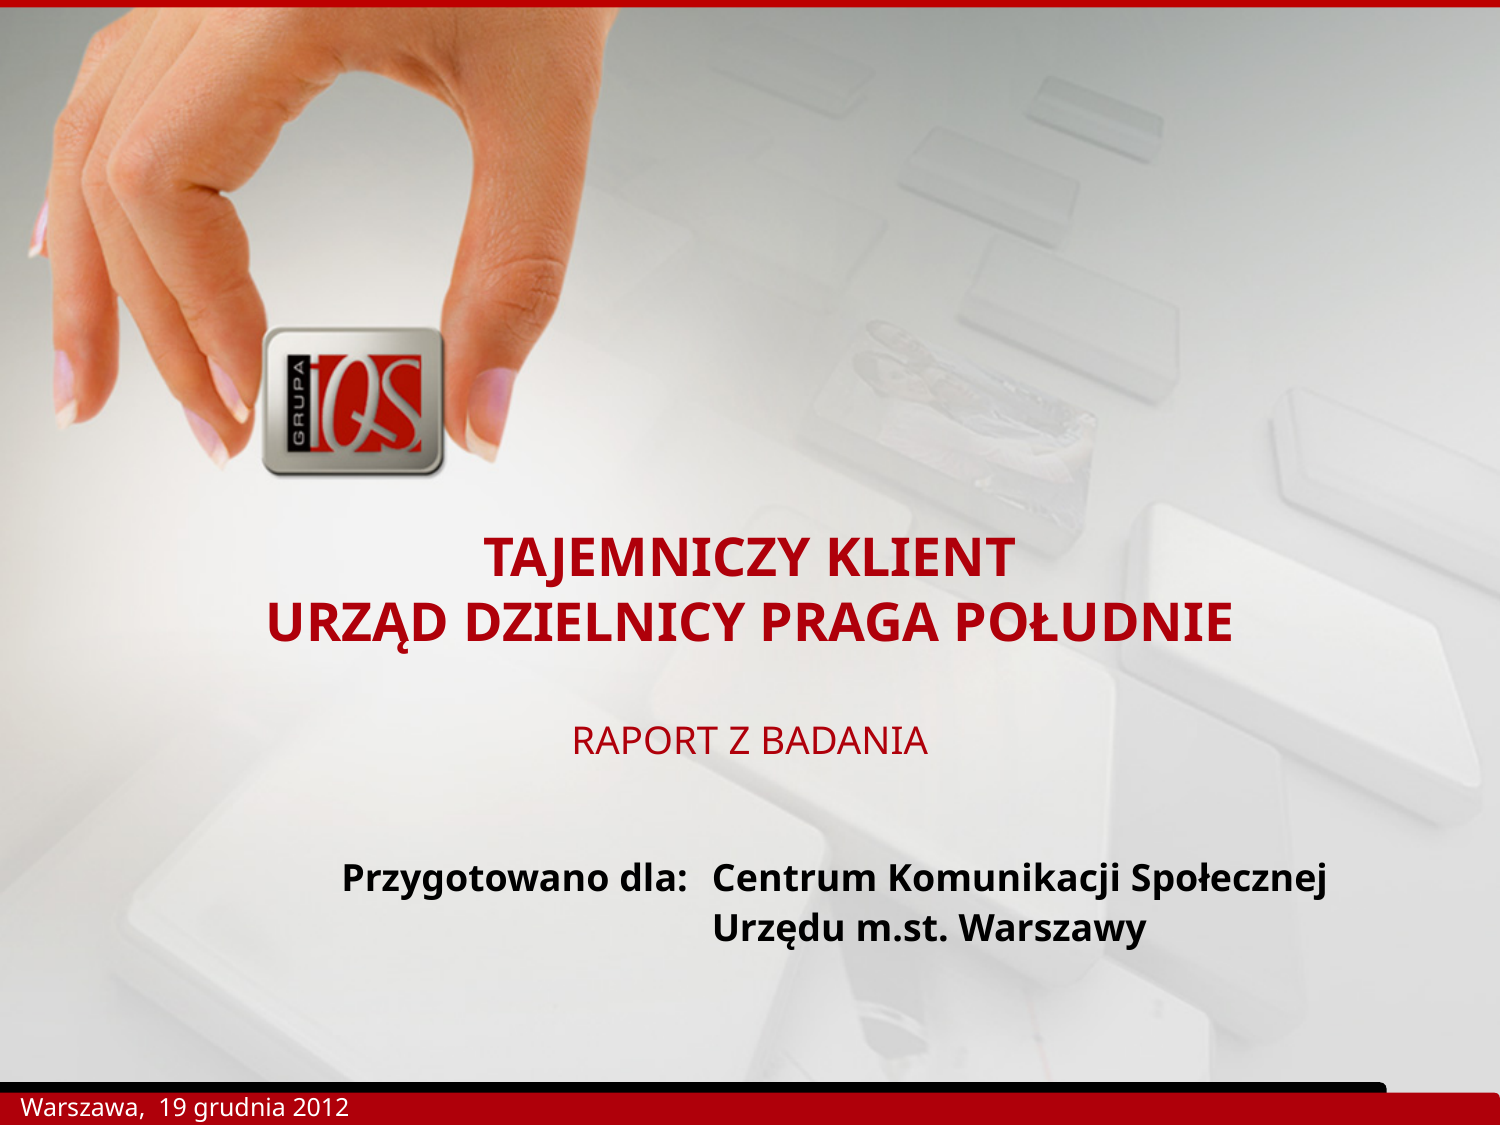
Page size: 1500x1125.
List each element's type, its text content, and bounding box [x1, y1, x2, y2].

footer Warszawa, 19 grudnia 2012 [5, 1093, 1313, 1120]
text_box Centrum Komunikacji Społecznej Urzędu m.st. Warszawy [696, 846, 1500, 1007]
title TAJEMNICZY KLIENT URZĄD DZIELNICY PRAGA POŁUDNIE RAPORT Z BADANIA [76, 515, 1424, 835]
picture [0, 8, 1500, 1095]
